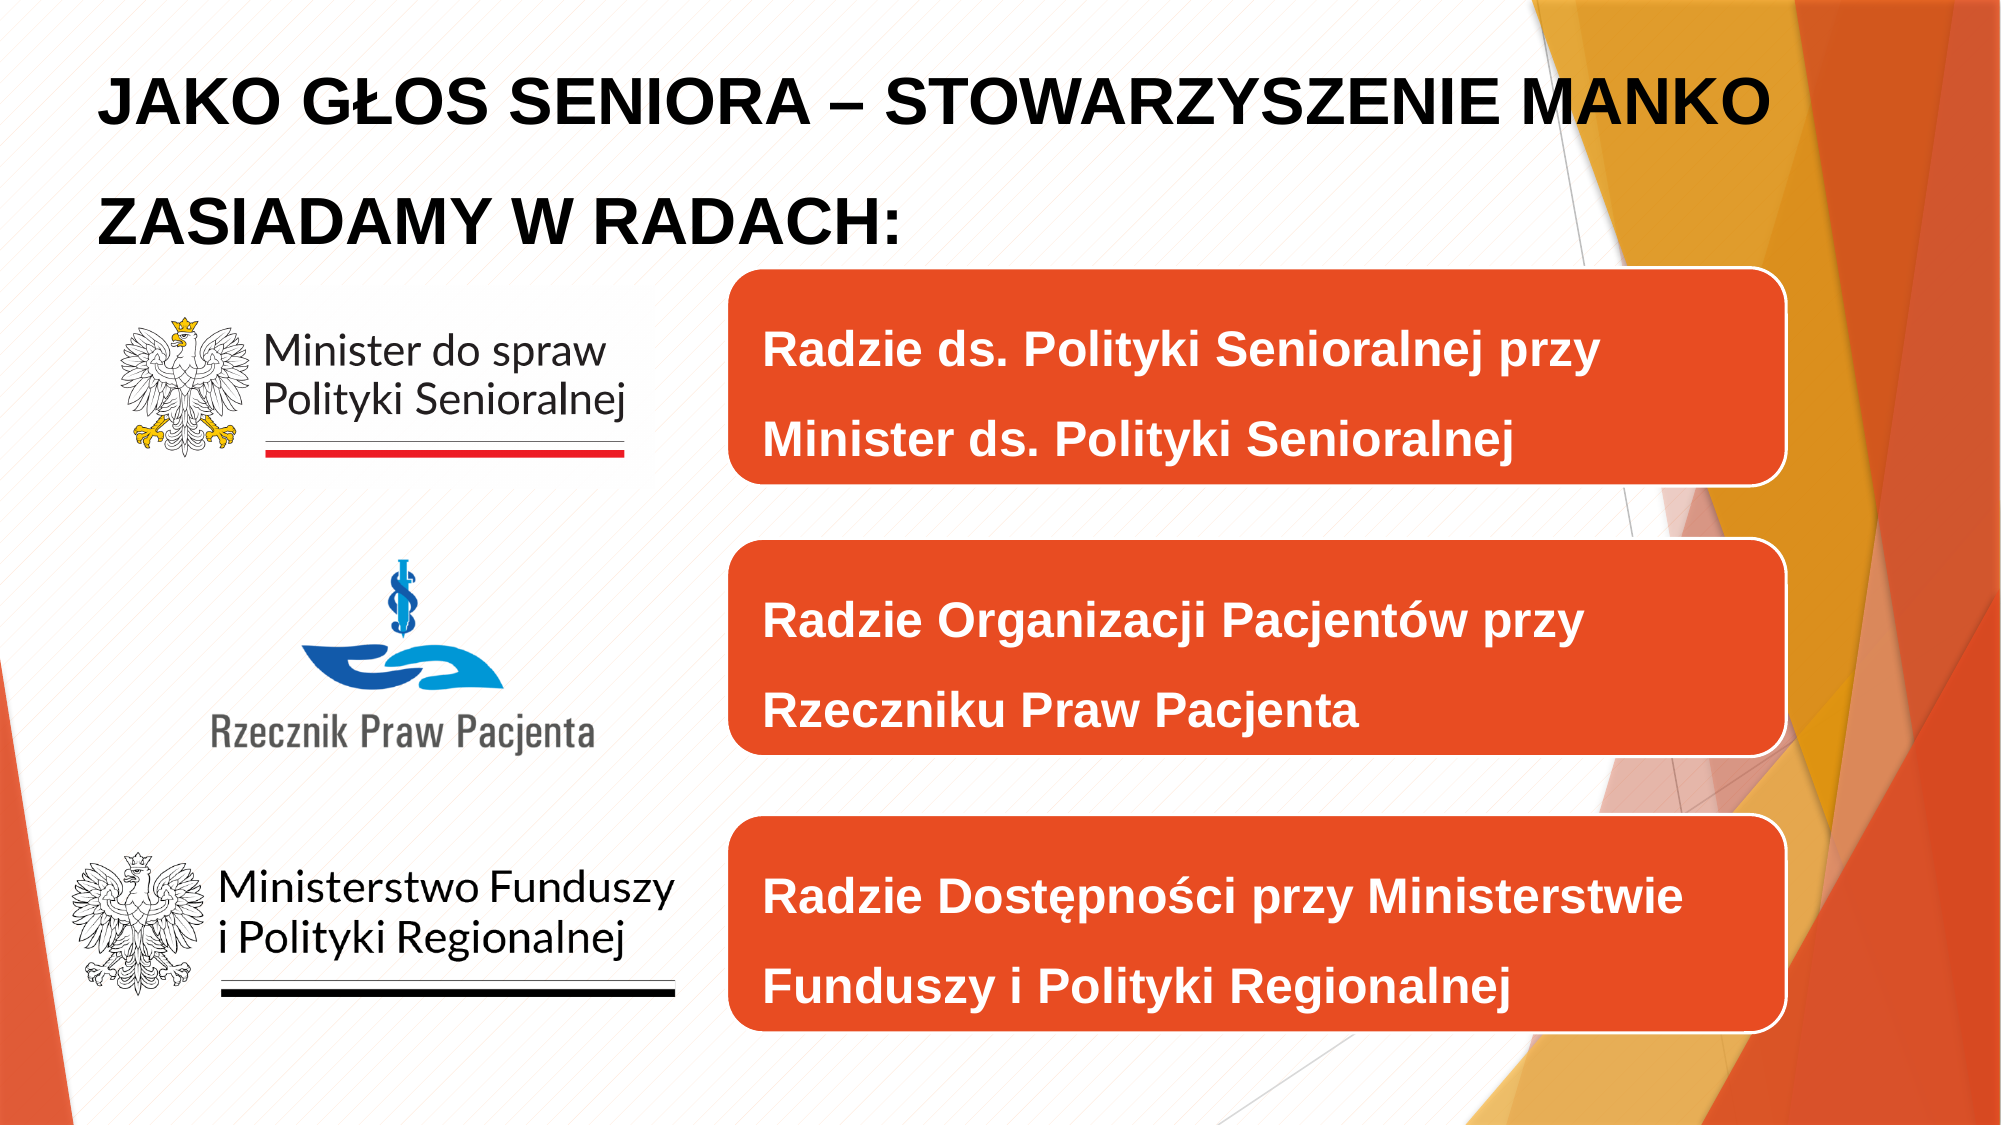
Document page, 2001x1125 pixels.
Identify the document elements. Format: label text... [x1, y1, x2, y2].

picture [100, 535, 709, 793]
text_box JAKO GŁOS SENIORA – STOWARZYSZENIE MANKO ZASIADAMY W RADACH: [82, 9, 1838, 265]
picture [37, 817, 709, 1030]
picture [90, 285, 656, 490]
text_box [726, 267, 1787, 508]
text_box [726, 535, 1787, 777]
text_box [726, 784, 1787, 1114]
